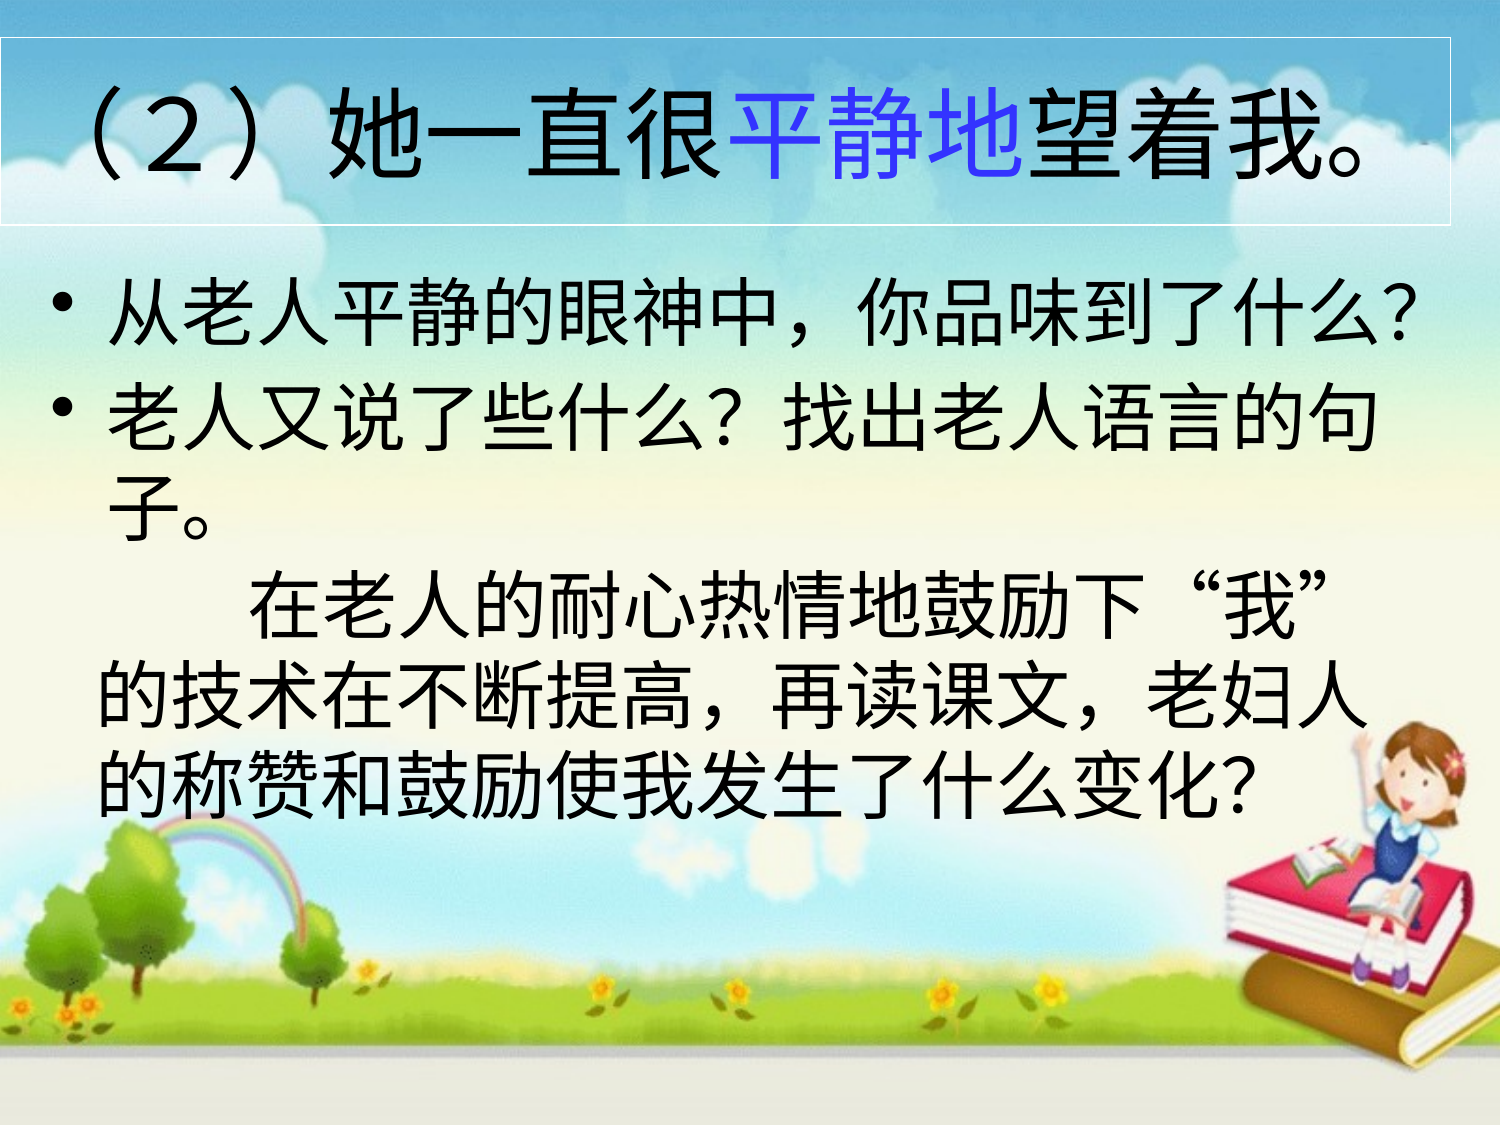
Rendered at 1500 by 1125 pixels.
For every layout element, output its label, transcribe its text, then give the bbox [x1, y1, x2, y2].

picture [0, 0, 1500, 1125]
list 从老人平静的眼神中，你品味到了什么？ 老人又说了些什么？找出老人语言的句子。 [34, 257, 1442, 997]
title （２）她一直很平静地望着我。 [0, 37, 1451, 226]
text_box 在老人的耐心热情地鼓励下“我”的技术在不断提高，再读课文，老妇人的称赞和鼓励使我发生了什么变化？ [81, 551, 1396, 836]
